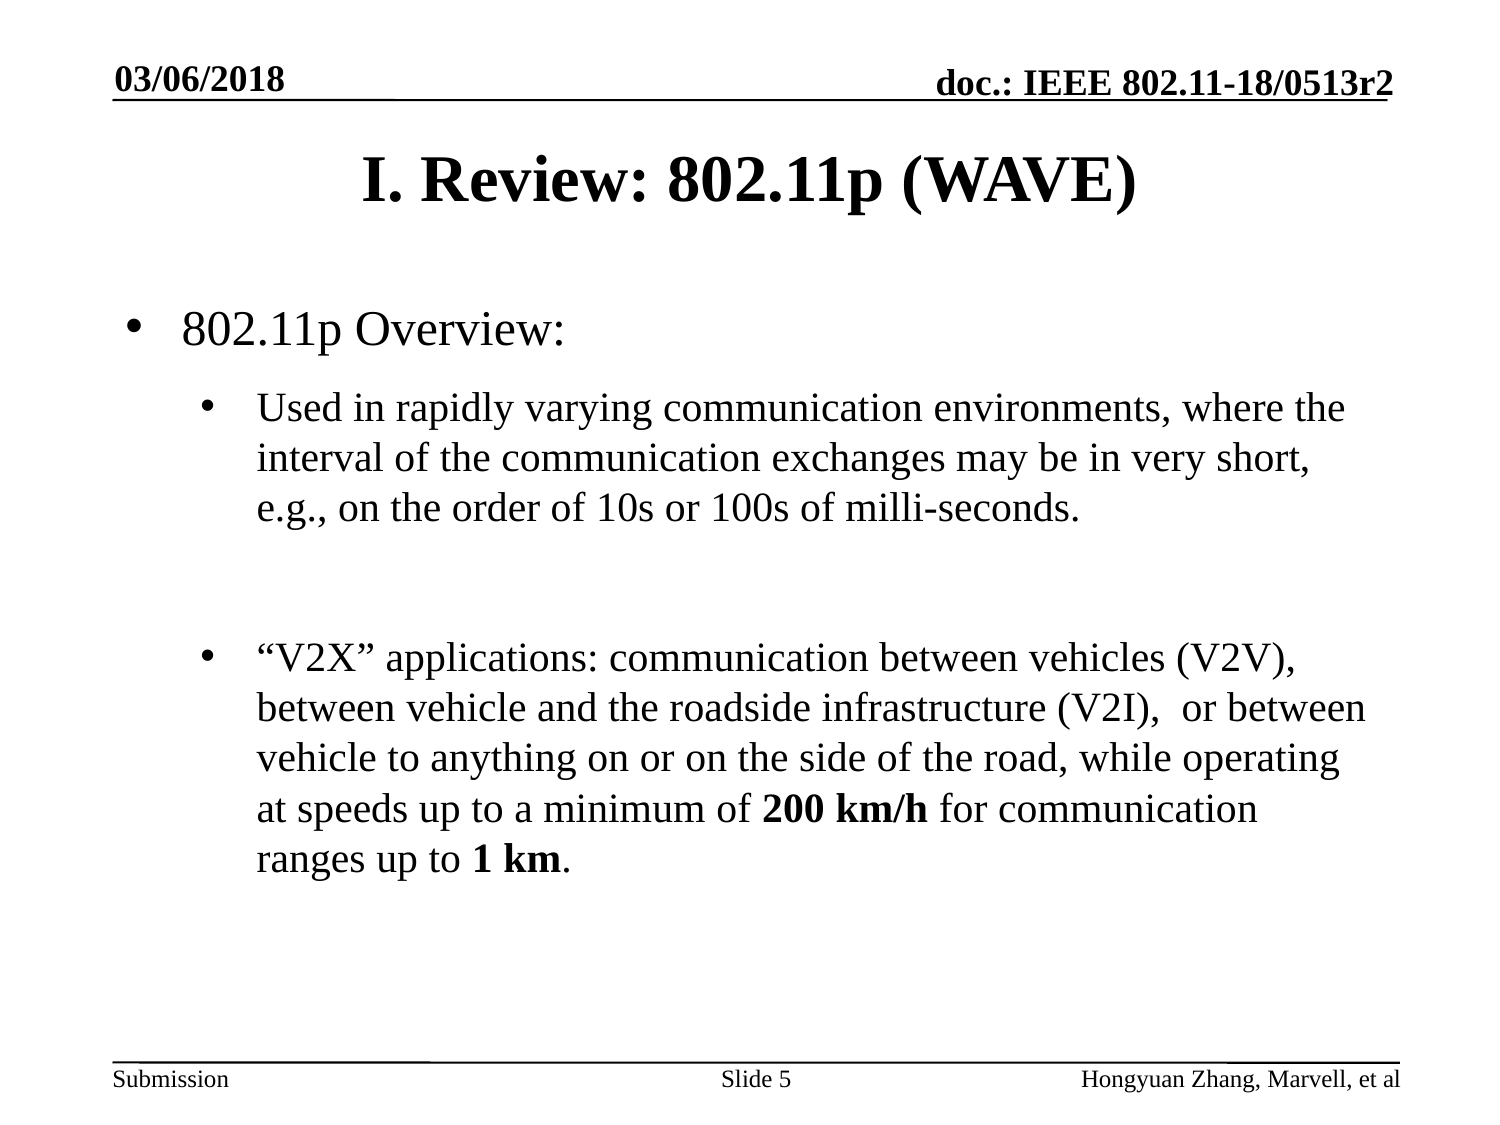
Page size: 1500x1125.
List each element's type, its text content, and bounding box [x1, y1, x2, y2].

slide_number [114, 54, 423, 100]
footer Hongyuan Zhang, Marvell, et al [878, 1061, 1402, 1093]
list 802.11p Overview: Used in rapidly varying communication environments, where the interval of the communication exchanges may be in very short, e.g., on the order of 10s or 100s of milli-seconds. “V2X” applications: communication between vehicles (V2V), between vehicle and the roadside infrastructure (V2I), or between vehicle to anything on or on the side of the road, while operating at speeds up to a minimum of 200 km/h for communication ranges up to 1 km. [109, 287, 1386, 963]
slide_number Slide 5 [712, 1061, 800, 1123]
title I. Review: 802.11p (WAVE) [112, 112, 1388, 238]
